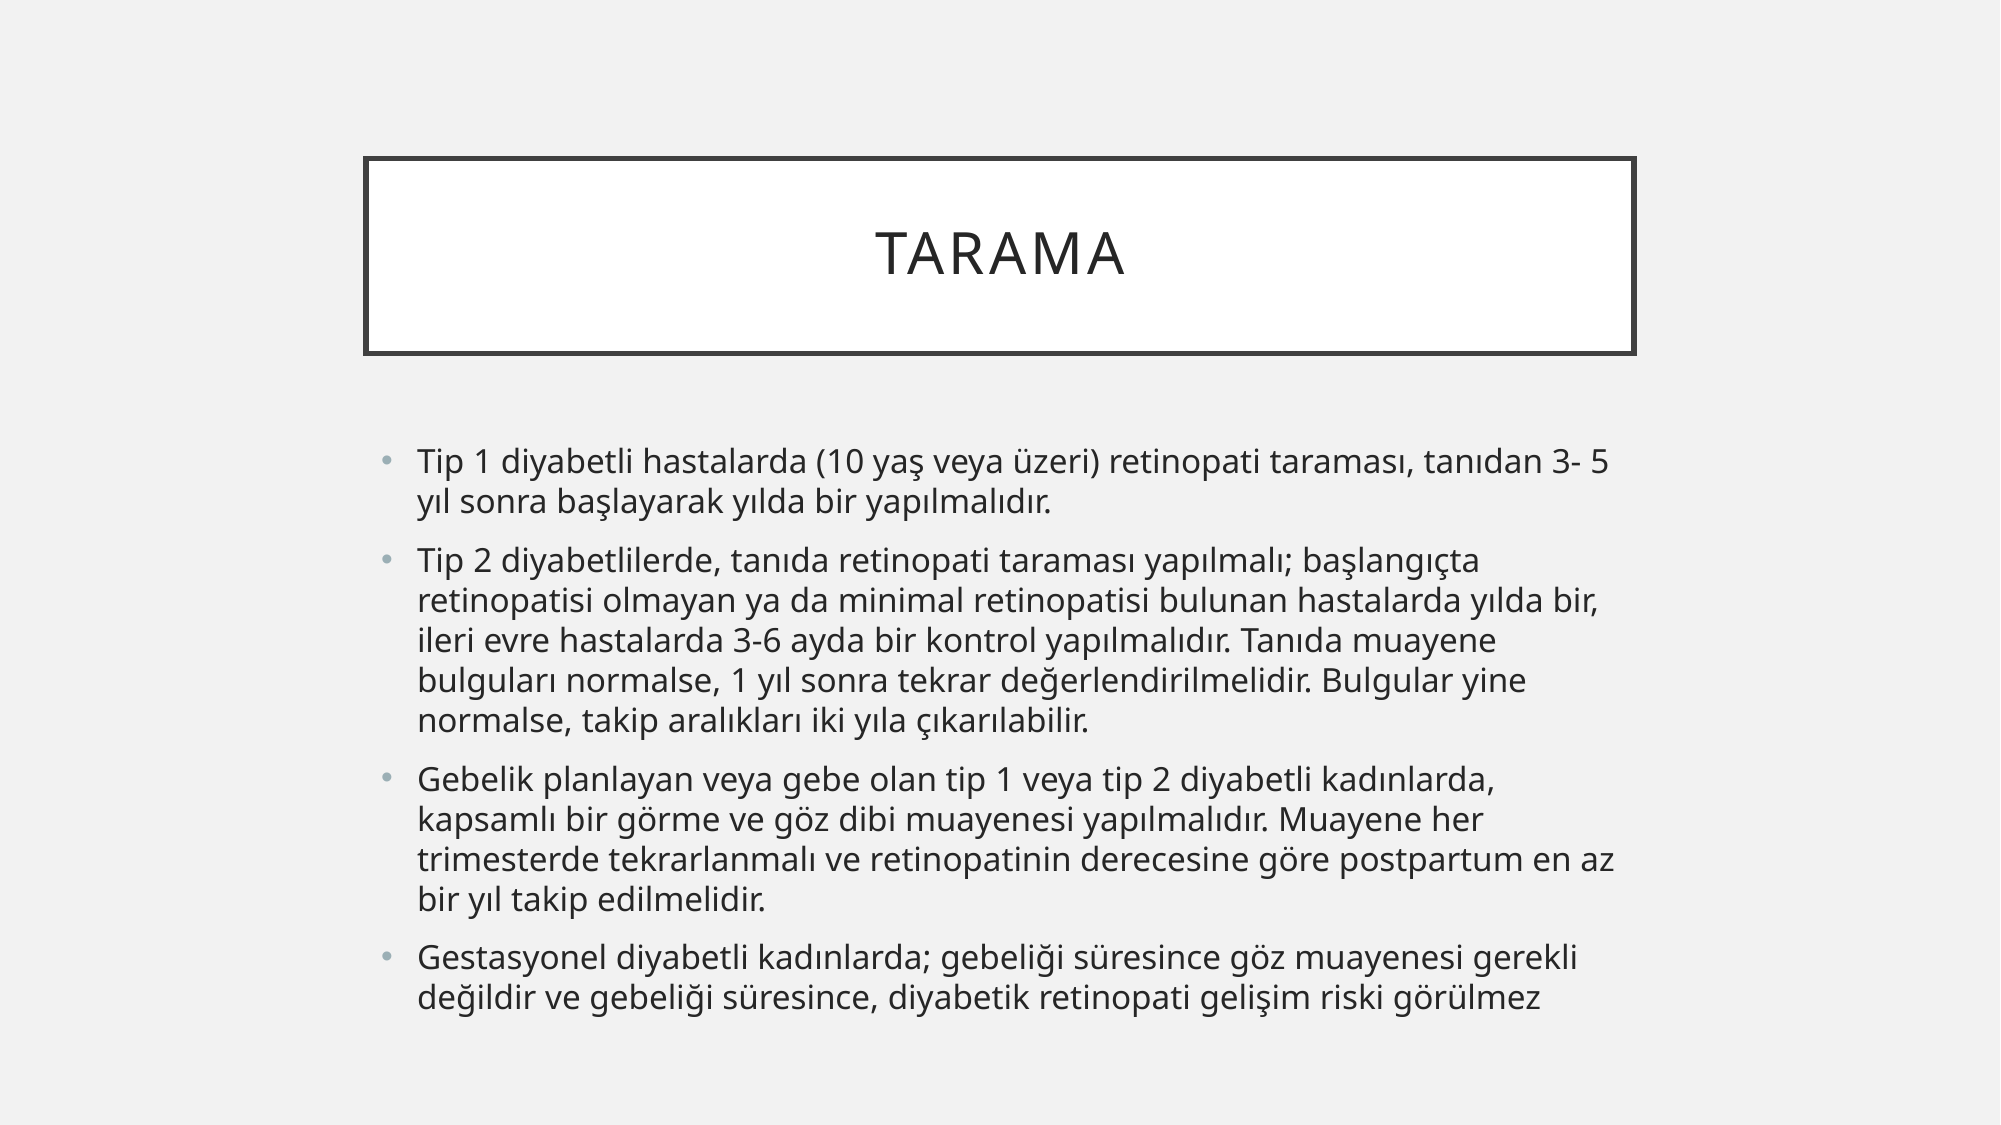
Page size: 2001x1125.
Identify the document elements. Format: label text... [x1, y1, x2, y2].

list Tip 1 diyabetli hastalarda (10 yaş veya üzeri) retinopati taraması, tanıdan 3- 5 yıl sonra başlayarak yılda bir yapılmalıdır. Tip 2 diyabetlilerde, tanıda retinopati taraması yapılmalı; başlangıçta retinopatisi olmayan ya da minimal retinopatisi bulunan hastalarda yılda bir, ileri evre hastalarda 3-6 ayda bir kontrol yapılmalıdır. Tanıda muayene bulguları normalse, 1 yıl sonra tekrar değerlendirilmelidir. Bulgular yine normalse, takip aralıkları iki yıla çıkarılabilir. Gebelik planlayan veya gebe olan tip 1 veya tip 2 diyabetli kadınlarda, kapsamlı bir görme ve göz dibi muayenesi yapılmalıdır. Muayene her trimesterde tekrarlanmalı ve retinopatinin derecesine göre postpartum en az bir yıl takip edilmelidir. Gestasyonel diyabetli kadınlarda; gebeliği süresince göz muayenesi gerekli değildir ve gebeliği süresince, diyabetik retinopati gelişim riski görülmez [366, 432, 1634, 1036]
title tarama [363, 156, 1637, 356]
